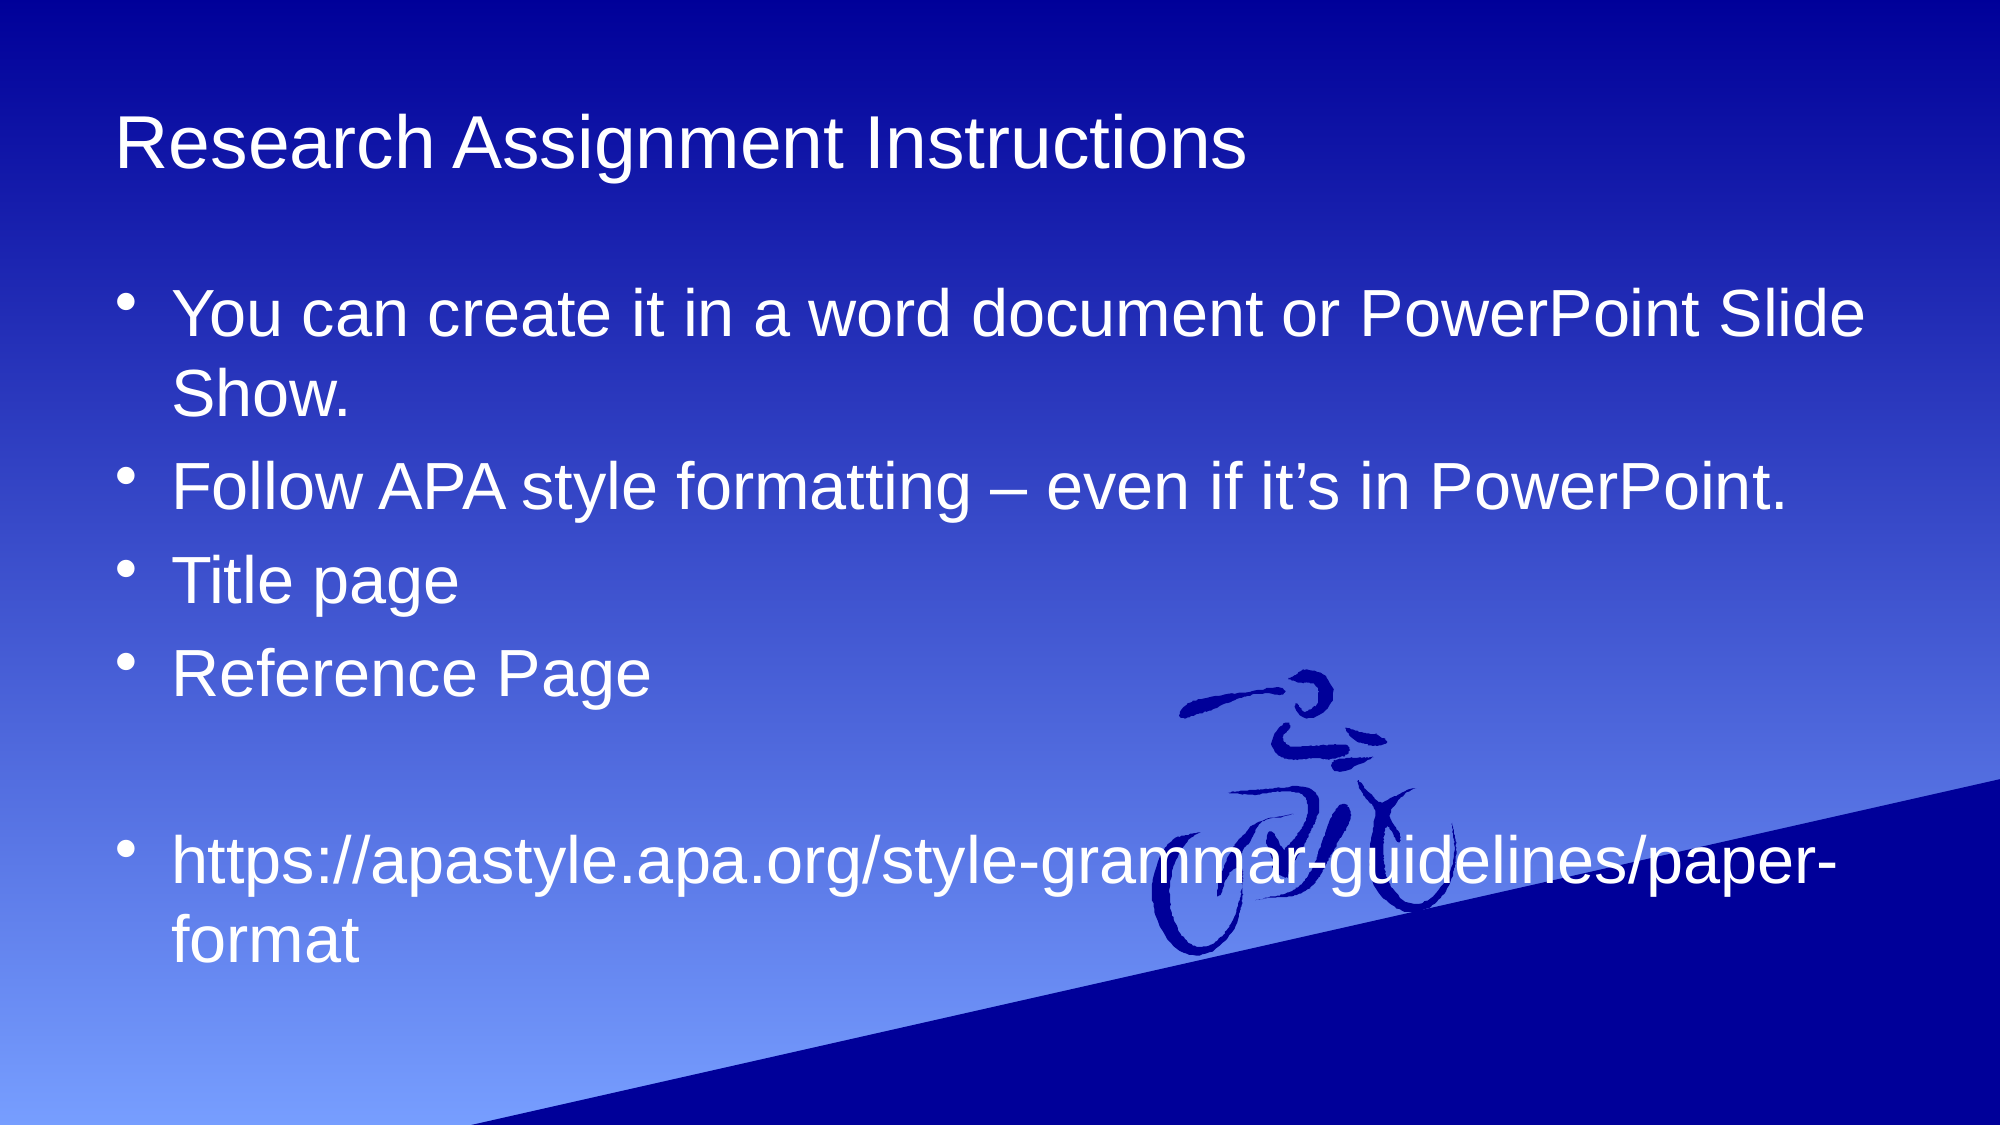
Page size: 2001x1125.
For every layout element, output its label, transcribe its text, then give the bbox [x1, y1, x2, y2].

title Research Assignment Instructions [99, 44, 1901, 233]
list You can create it in a word document or PowerPoint Slide Show. Follow APA style formatting – even if it’s in PowerPoint. Title page Reference Page https://apastyle.apa.org/style-grammar-guidelines/paper-format [99, 262, 1901, 1006]
